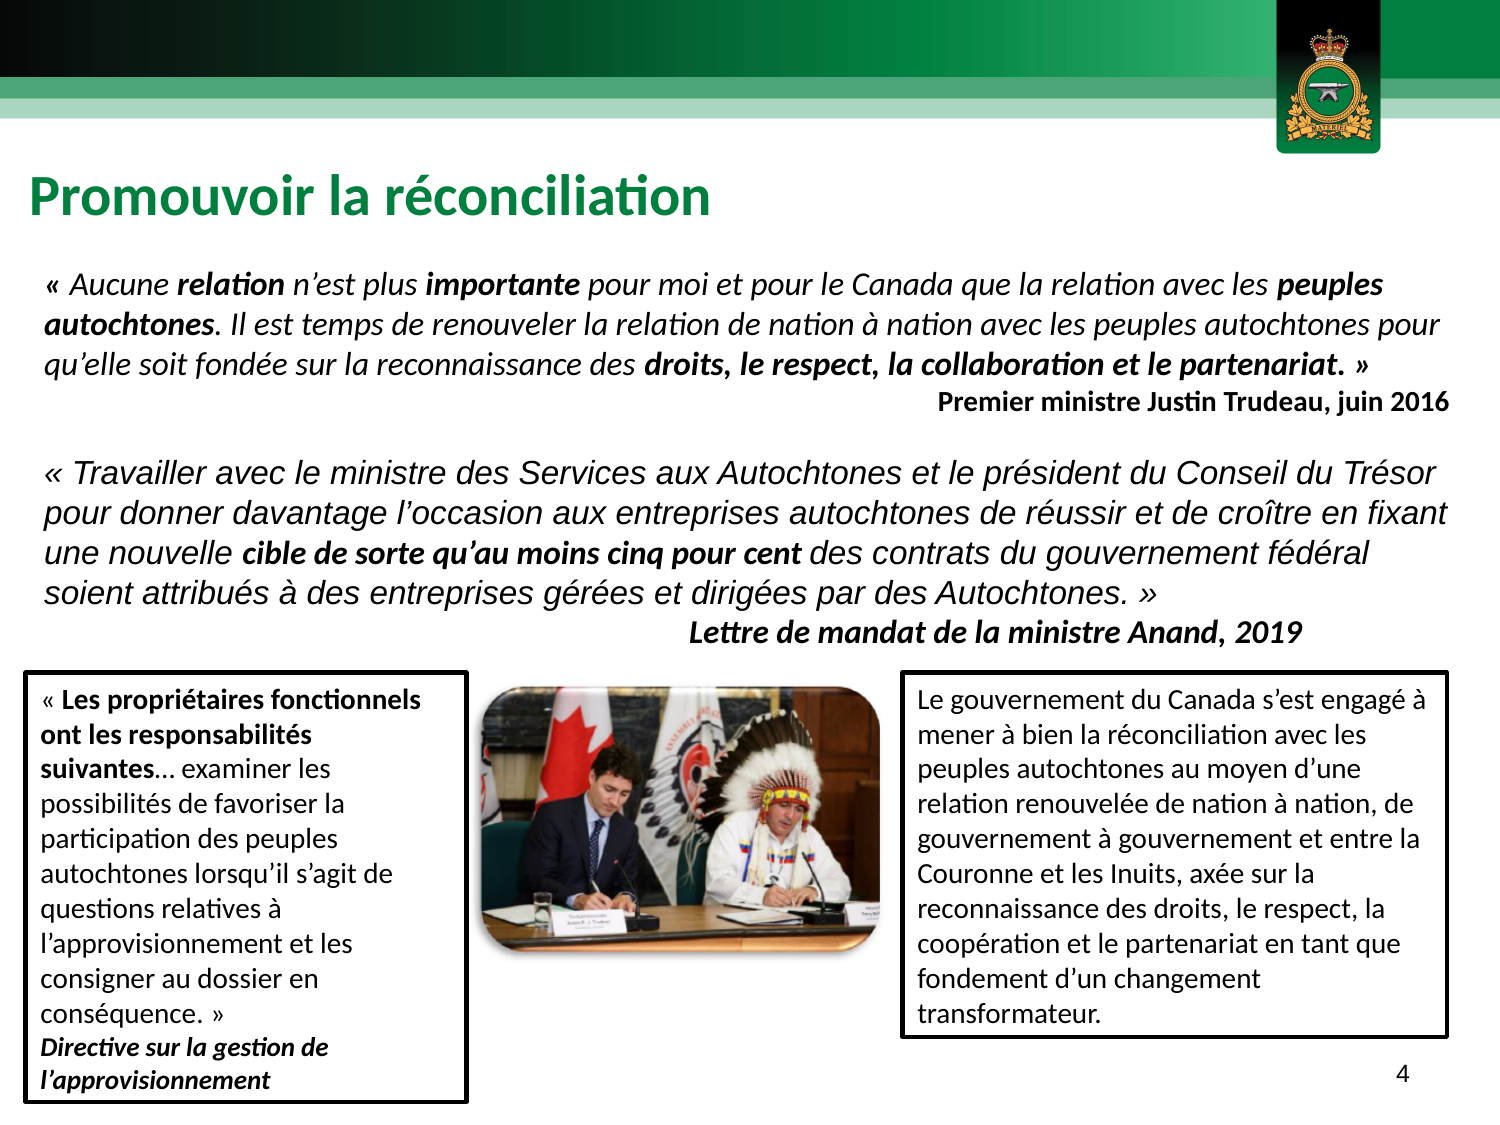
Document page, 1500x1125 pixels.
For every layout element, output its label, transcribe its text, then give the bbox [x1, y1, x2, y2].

text_box « Travailler avec le ministre des Services aux Autochtones et le président du Conseil du Trésor pour donner davantage l’occasion aux entreprises autochtones de réussir et de croître en fixant une nouvelle cible de sorte qu’au moins cinq pour cent des contrats du gouvernement fédéral soient attribués à des entreprises gérées et dirigées par des Autochtones. » Lettre de mandat de la ministre Anand, 2019 [29, 443, 1471, 658]
text_box « Aucune relation n’est plus importante pour moi et pour le Canada que la relation avec les peuples autochtones. Il est temps de renouveler la relation de nation à nation avec les peuples autochtones pour qu’elle soit fondée sur la reconnaissance des droits, le respect, la collaboration et le partenariat. » Premier ministre Justin Trudeau, juin 2016 [29, 254, 1471, 425]
text_box Promouvoir la réconciliation [14, 116, 1486, 235]
slide_number 4 [1074, 1042, 1425, 1103]
text_box Le gouvernement du Canada s’est engagé à mener à bien la réconciliation avec les peuples autochtones au moyen d’une relation renouvelée de nation à nation, de gouvernement à gouvernement et entre la Couronne et les Inuits, axée sur la reconnaissance des droits, le respect, la coopération et le partenariat en tant que fondement d’un changement transformateur. [900, 670, 1449, 1039]
picture [0, 0, 1500, 1125]
text_box « Les propriétaires fonctionnels ont les responsabilités suivantes… examiner les possibilités de favoriser la participation des peuples autochtones lorsqu’il s’agit de questions relatives à l’approvisionnement et les consigner au dossier en conséquence. » Directive sur la gestion de l’approvisionnement [23, 670, 469, 1104]
